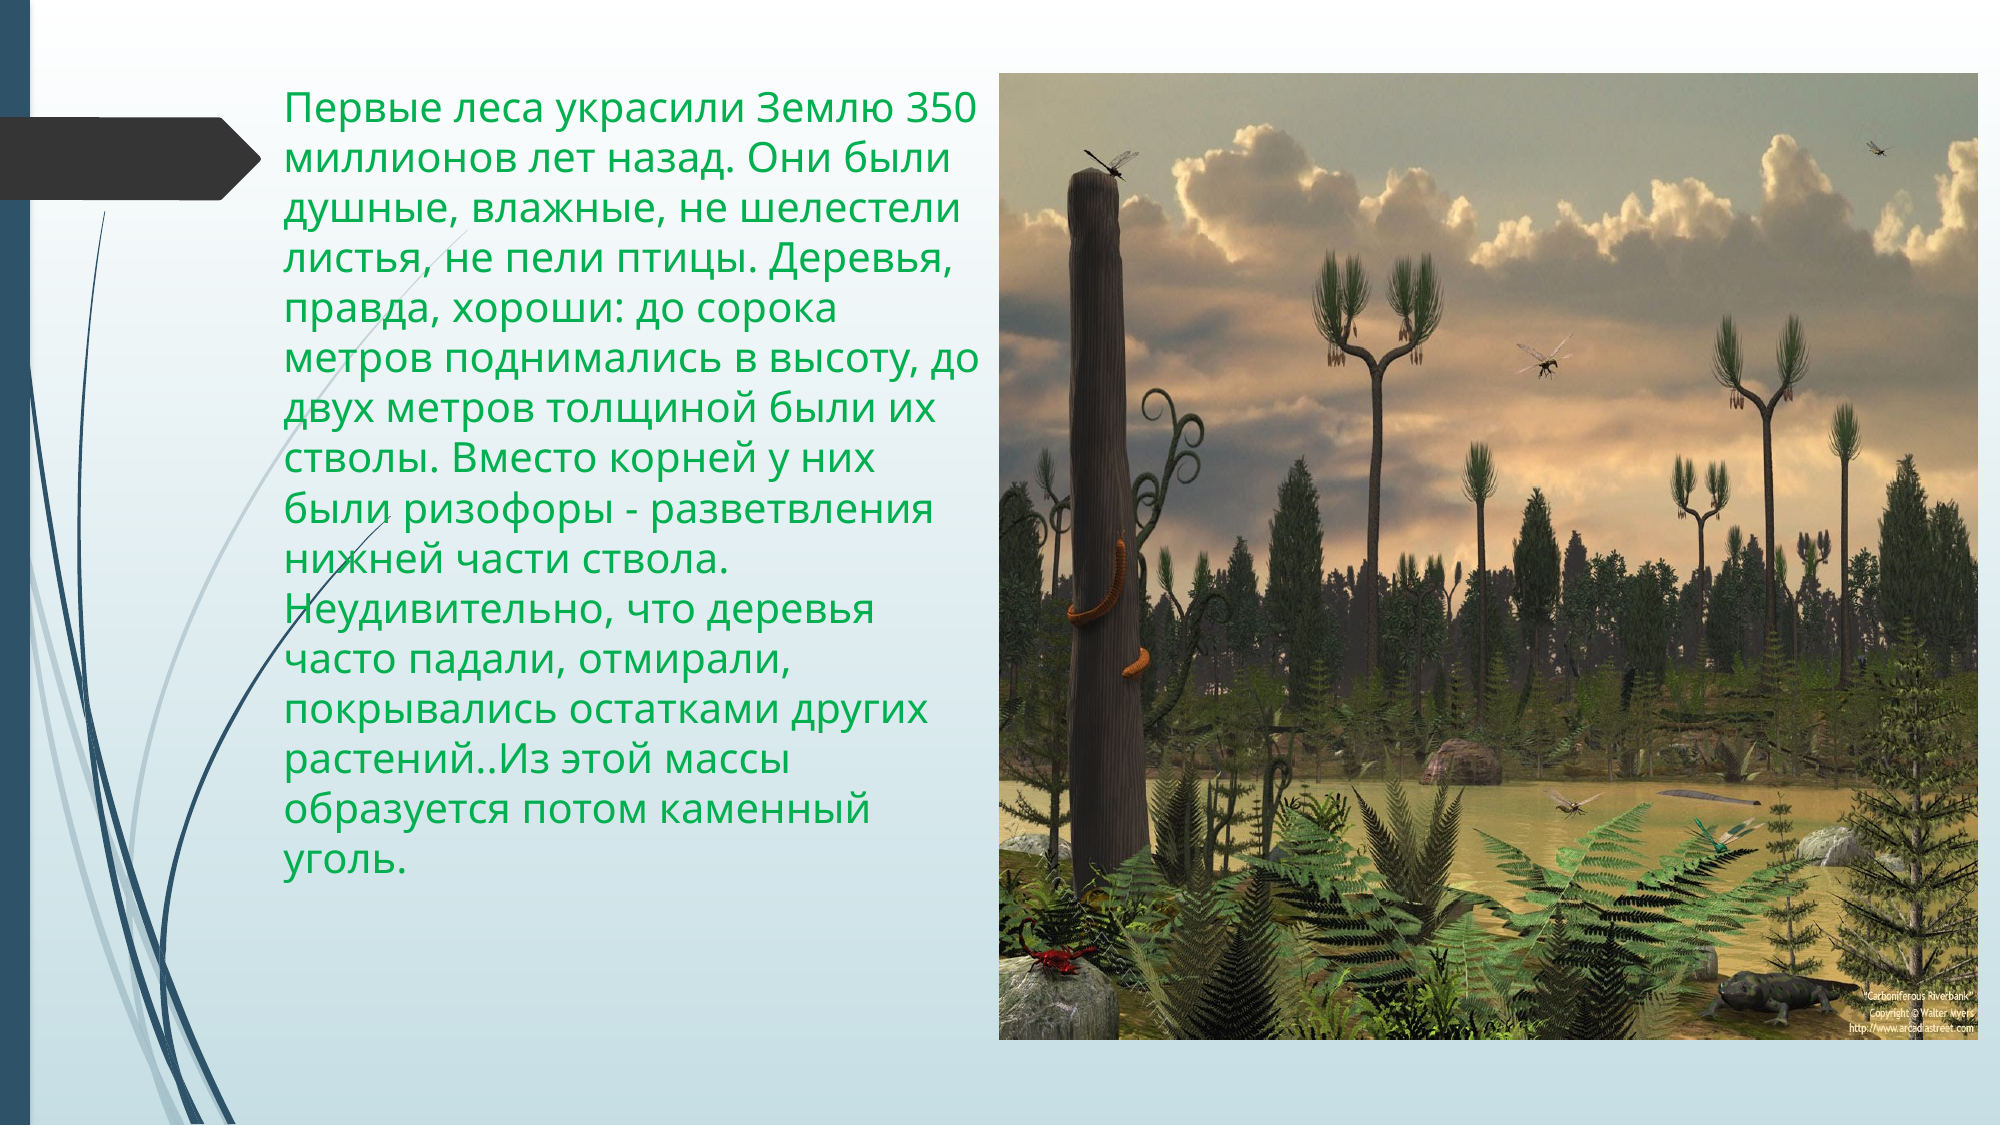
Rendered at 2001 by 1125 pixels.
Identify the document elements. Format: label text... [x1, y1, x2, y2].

list Первые леса украсили Землю 350 миллионов лет назад. Они были душные, влажные, не шелестели листья, не пели птицы. Деревья, правда, хороши: до сорока метров поднимались в высоту, до двух метров толщиной были их стволы. Вместо корней у них были ризофоры - разветвления нижней части ствола. Неудивительно, что деревья часто падали, отмирали, покрывались остатками других растений..Из этой массы образуется потом каменный уголь. [268, 73, 999, 1040]
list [999, 72, 1978, 1040]
